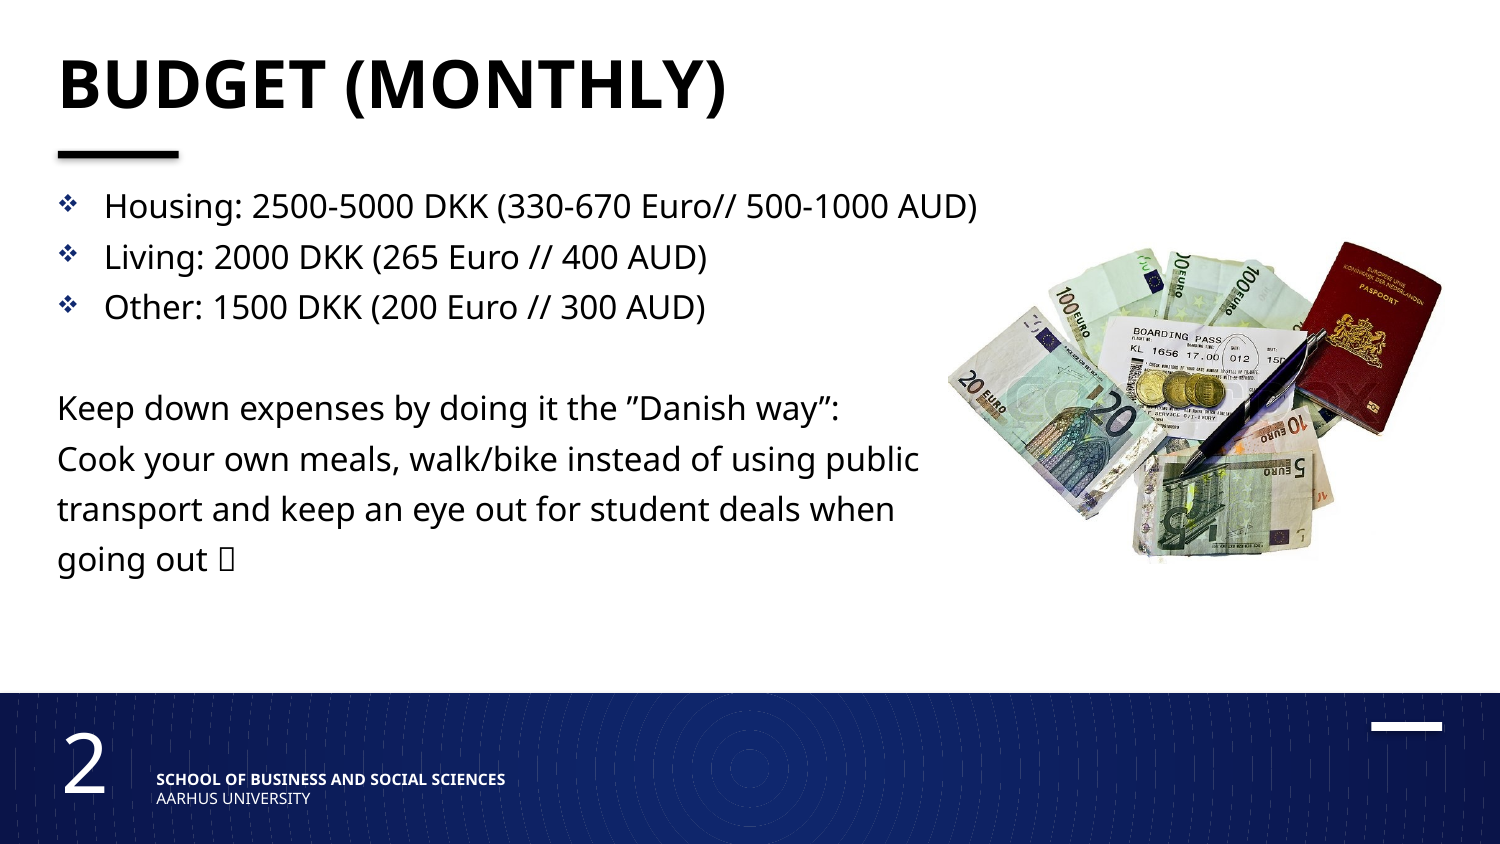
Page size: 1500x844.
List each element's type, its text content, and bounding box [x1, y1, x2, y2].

picture [948, 232, 1445, 564]
title Budget (monthly) [57, 27, 1443, 122]
list Housing: 2500-5000 DKK (330-670 Euro// 500-1000 AUD) Living: 2000 DKK (265 Euro // 400 AUD) Other: 1500 DKK (200 Euro // 300 AUD) Keep down expenses by doing it the ”Danish way”: Cook your own meals, walk/bike instead of using public transport and keep an eye out for student deals when going out  [56, 188, 1444, 673]
